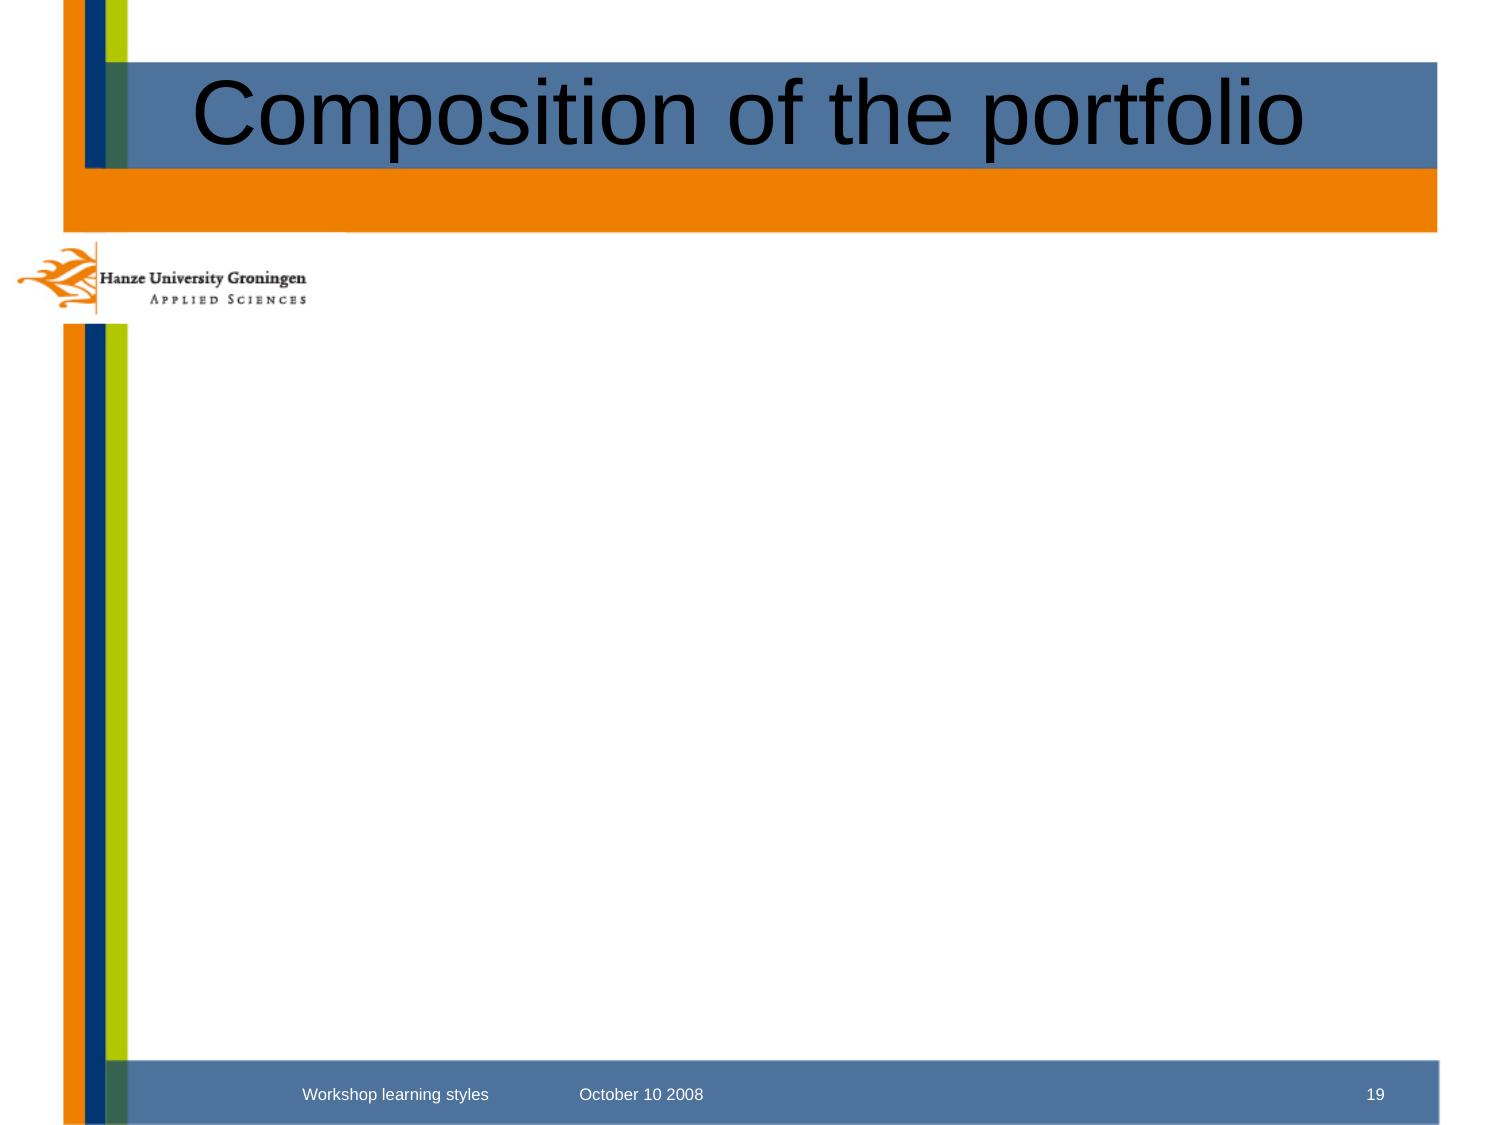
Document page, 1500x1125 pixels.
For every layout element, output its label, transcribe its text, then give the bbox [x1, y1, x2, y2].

footer Workshop learning styles October 10 2008 [287, 1055, 763, 1125]
title Composition of the portfolio [75, 45, 1425, 233]
slide_number 19 [1087, 1055, 1401, 1125]
picture [0, 0, 1500, 1125]
